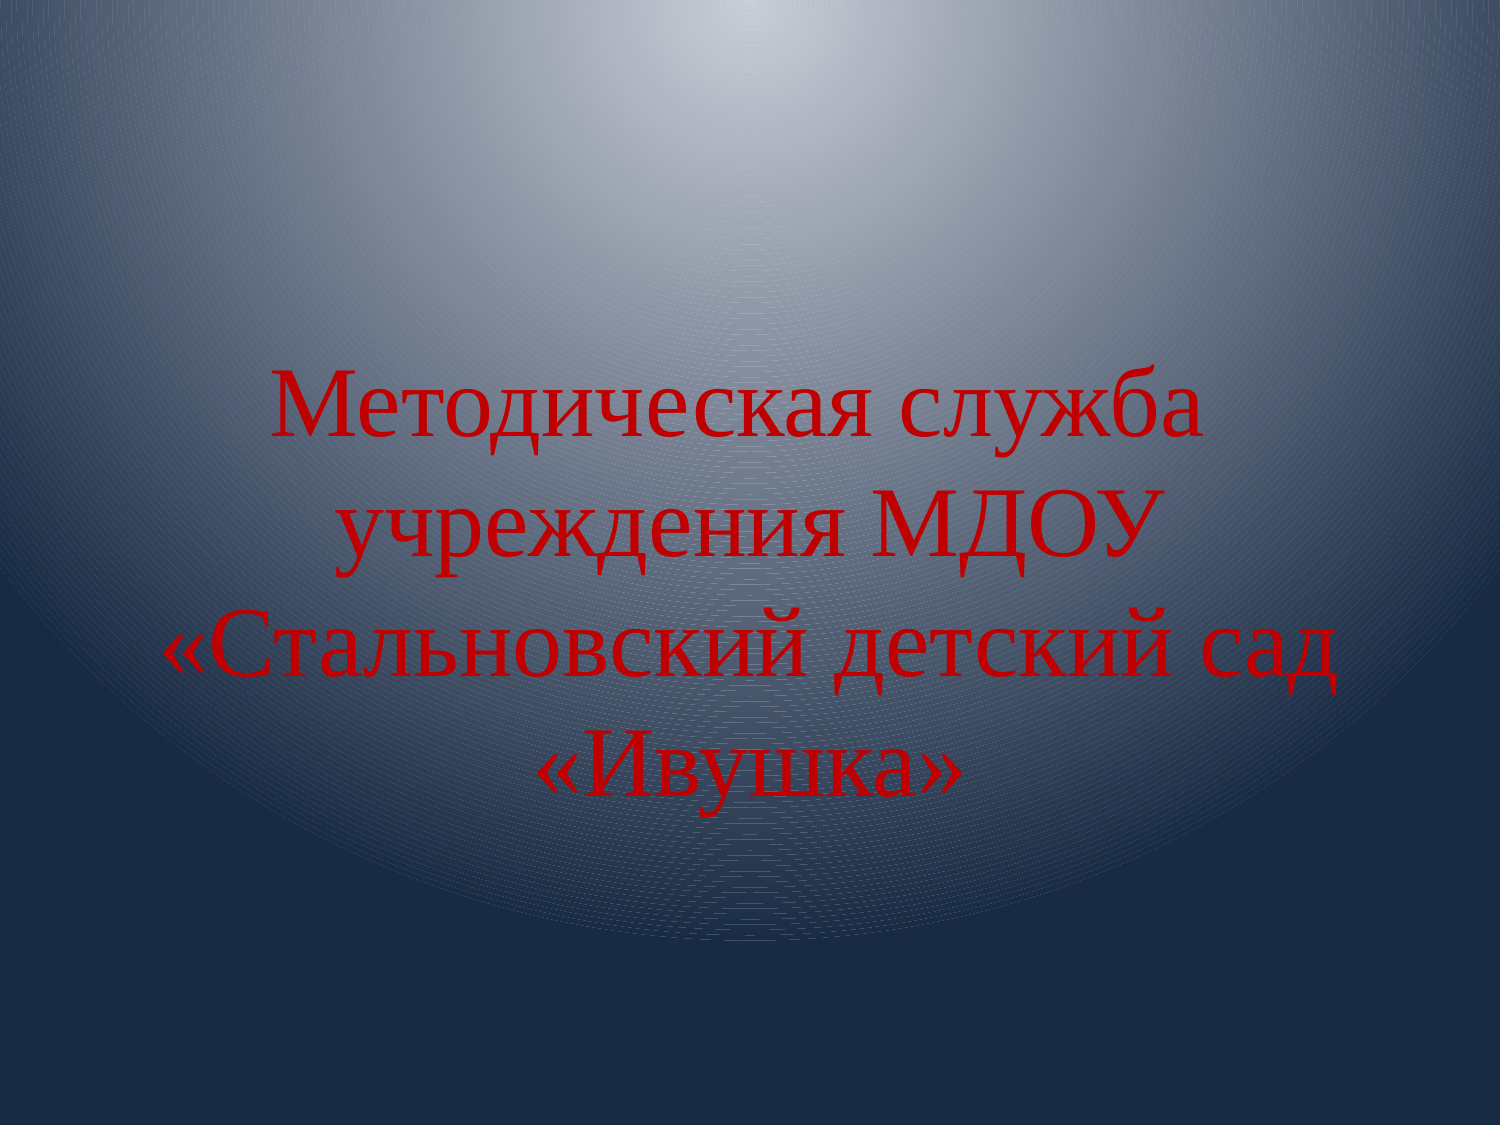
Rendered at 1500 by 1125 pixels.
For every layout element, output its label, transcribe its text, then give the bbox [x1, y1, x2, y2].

title Методическая служба учреждения МДОУ «Стальновский детский сад «Ивушка» [0, 0, 1500, 1125]
